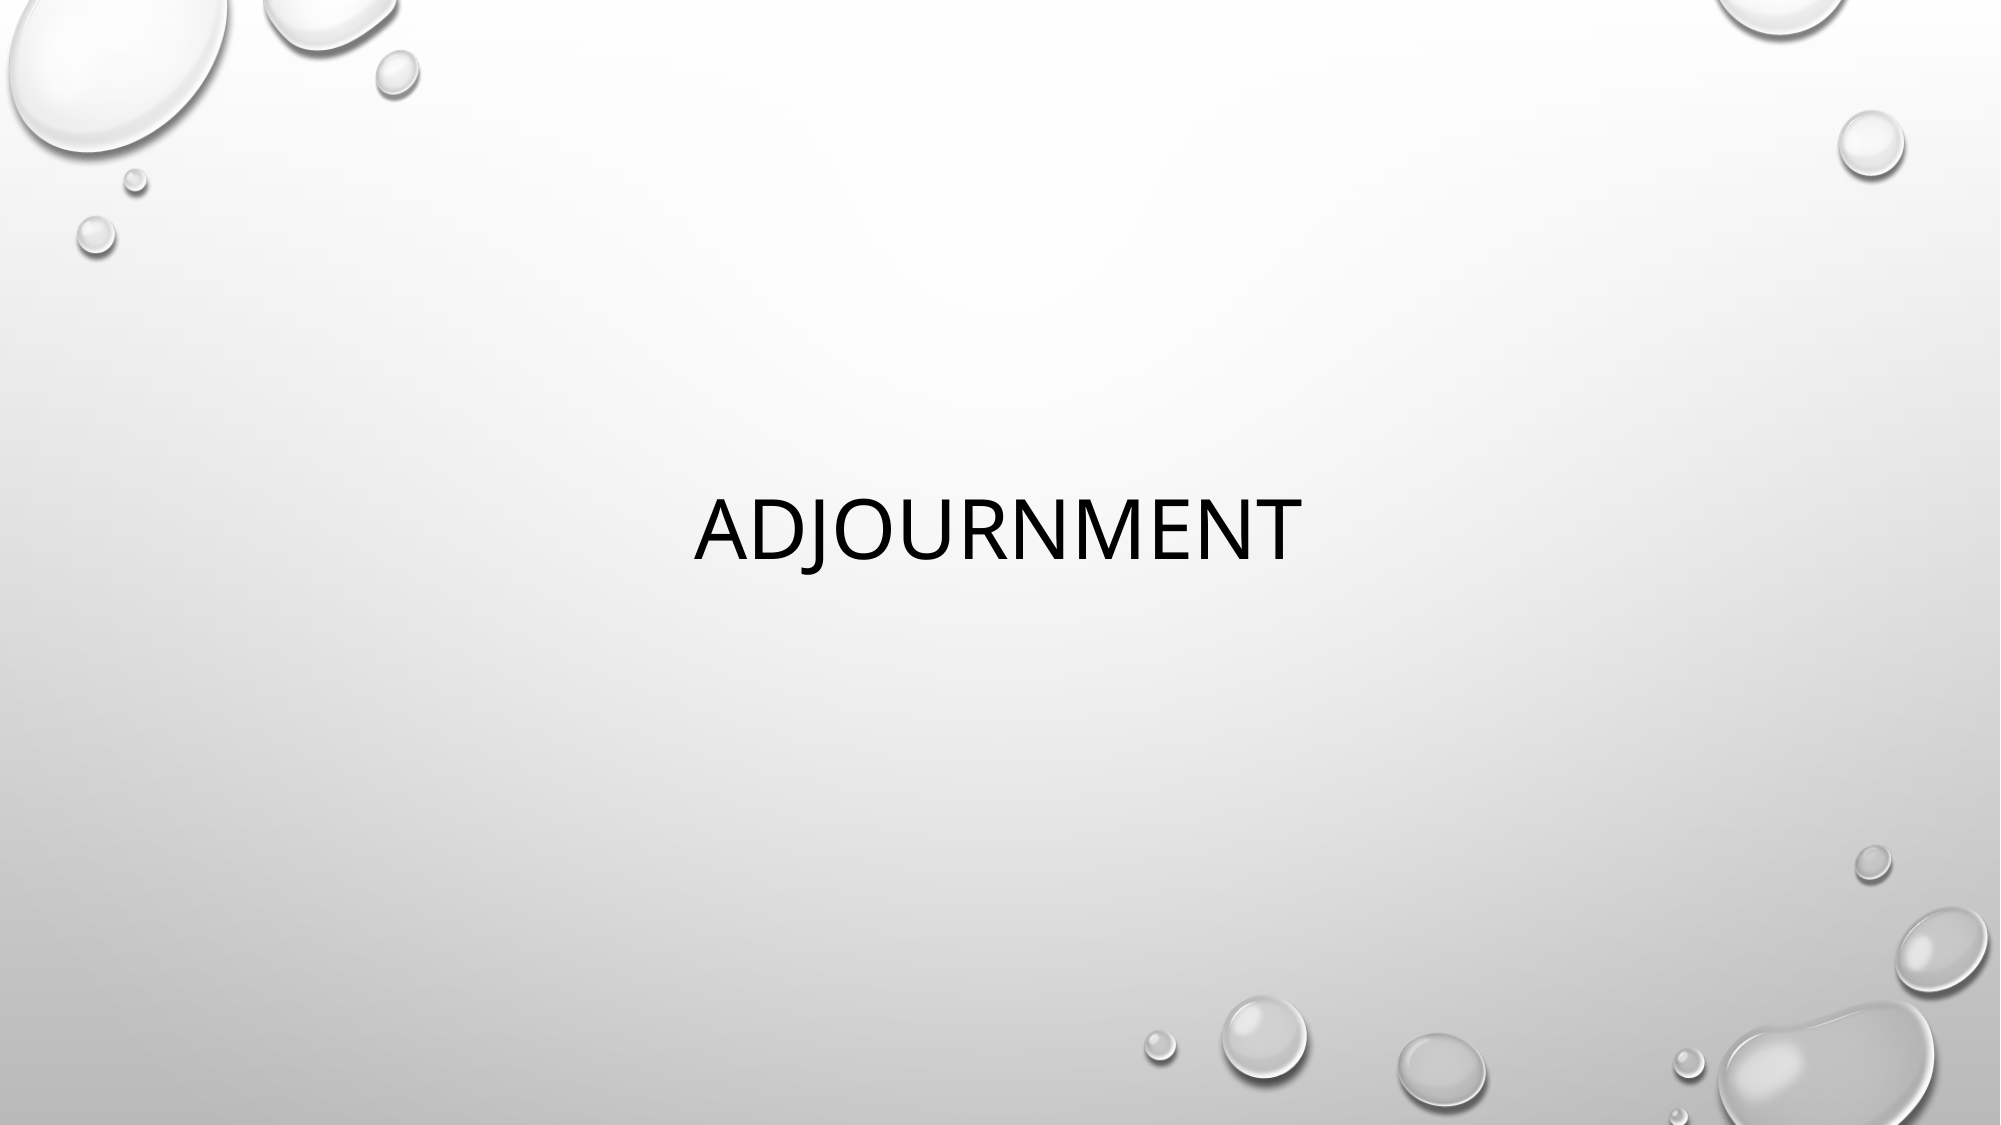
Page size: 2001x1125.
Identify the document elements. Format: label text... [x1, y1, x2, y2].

title Adjournment [149, 135, 1848, 585]
picture [0, 0, 2000, 1125]
